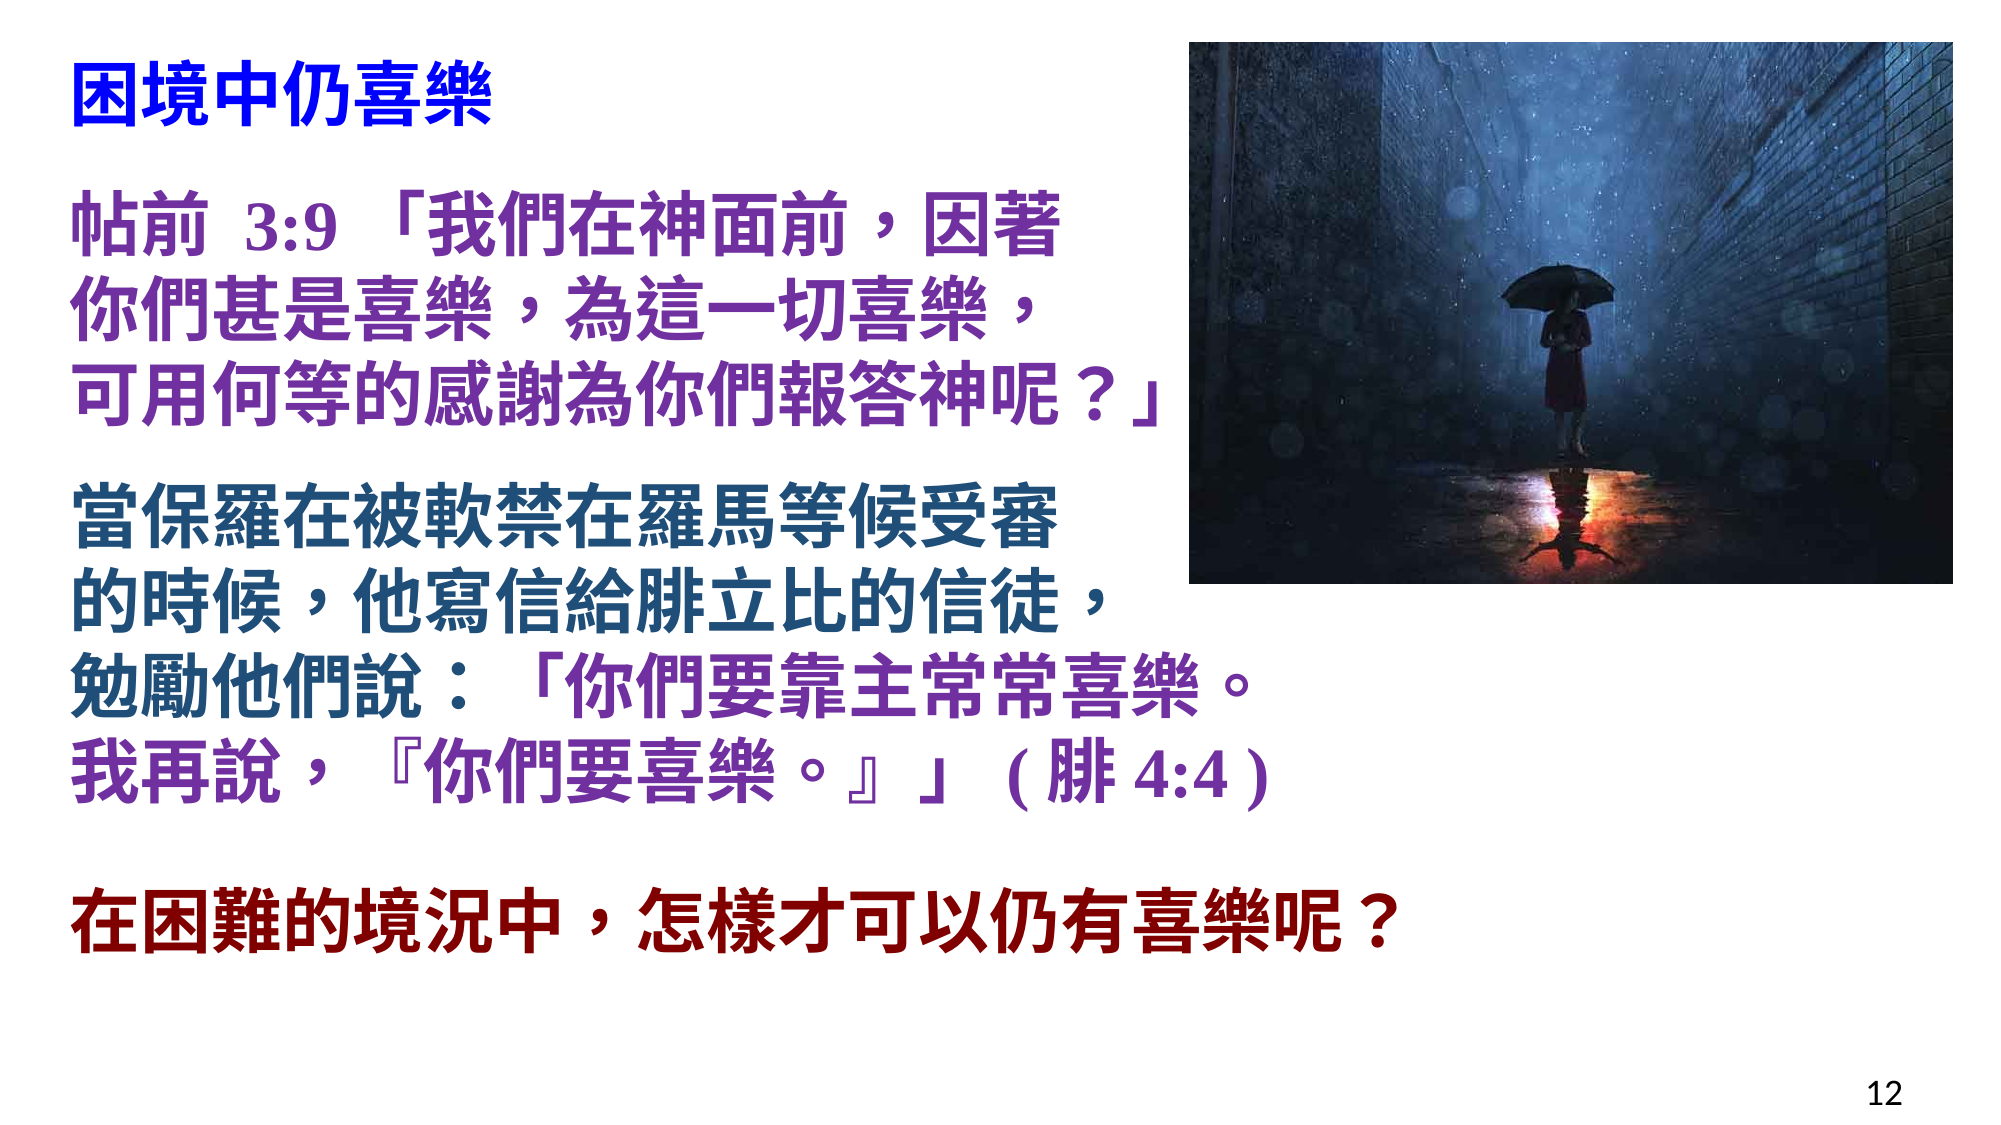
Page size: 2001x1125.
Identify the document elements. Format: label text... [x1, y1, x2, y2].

text_box 困境中仍喜樂 帖前 3:9「我們在神面前，因著 你們甚是喜樂，為這一切喜樂， 可用何等的感謝為你們報答神呢？」 當保羅在被軟禁在羅馬等候受審 的時候，他寫信給腓立比的信徒， 勉勵他們說：「你們要靠主常常喜樂。 我再說，『你們要喜樂。』」(腓4:4 ) [55, 42, 1780, 820]
picture [1188, 42, 1953, 584]
text_box 在困難的境況中，怎樣才可以仍有喜樂呢？ [55, 869, 1851, 970]
text_box 12 [1850, 1060, 1922, 1121]
